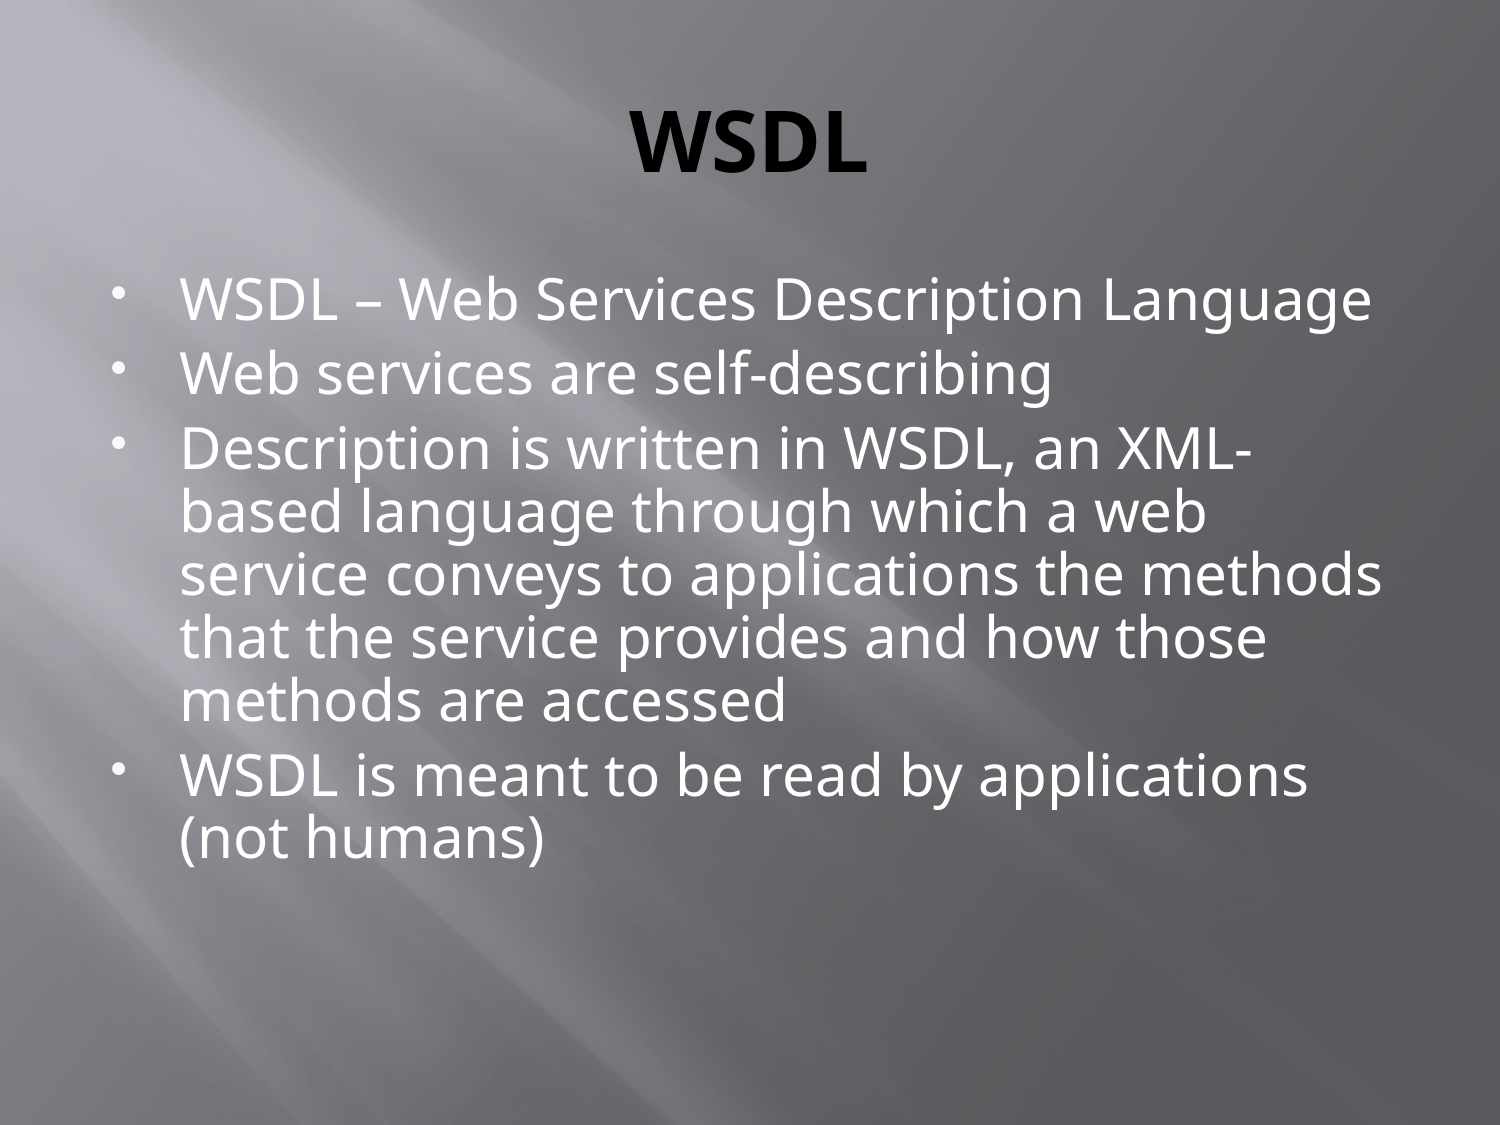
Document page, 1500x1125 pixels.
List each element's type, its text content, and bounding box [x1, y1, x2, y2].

list WSDL – Web Services Description Language Web services are self-describing Description is written in WSDL, an XML-based language through which a web service conveys to applications the methods that the service provides and how those methods are accessed WSDL is meant to be read by applications (not humans) [75, 262, 1425, 1035]
title WSDL [75, 45, 1425, 233]
